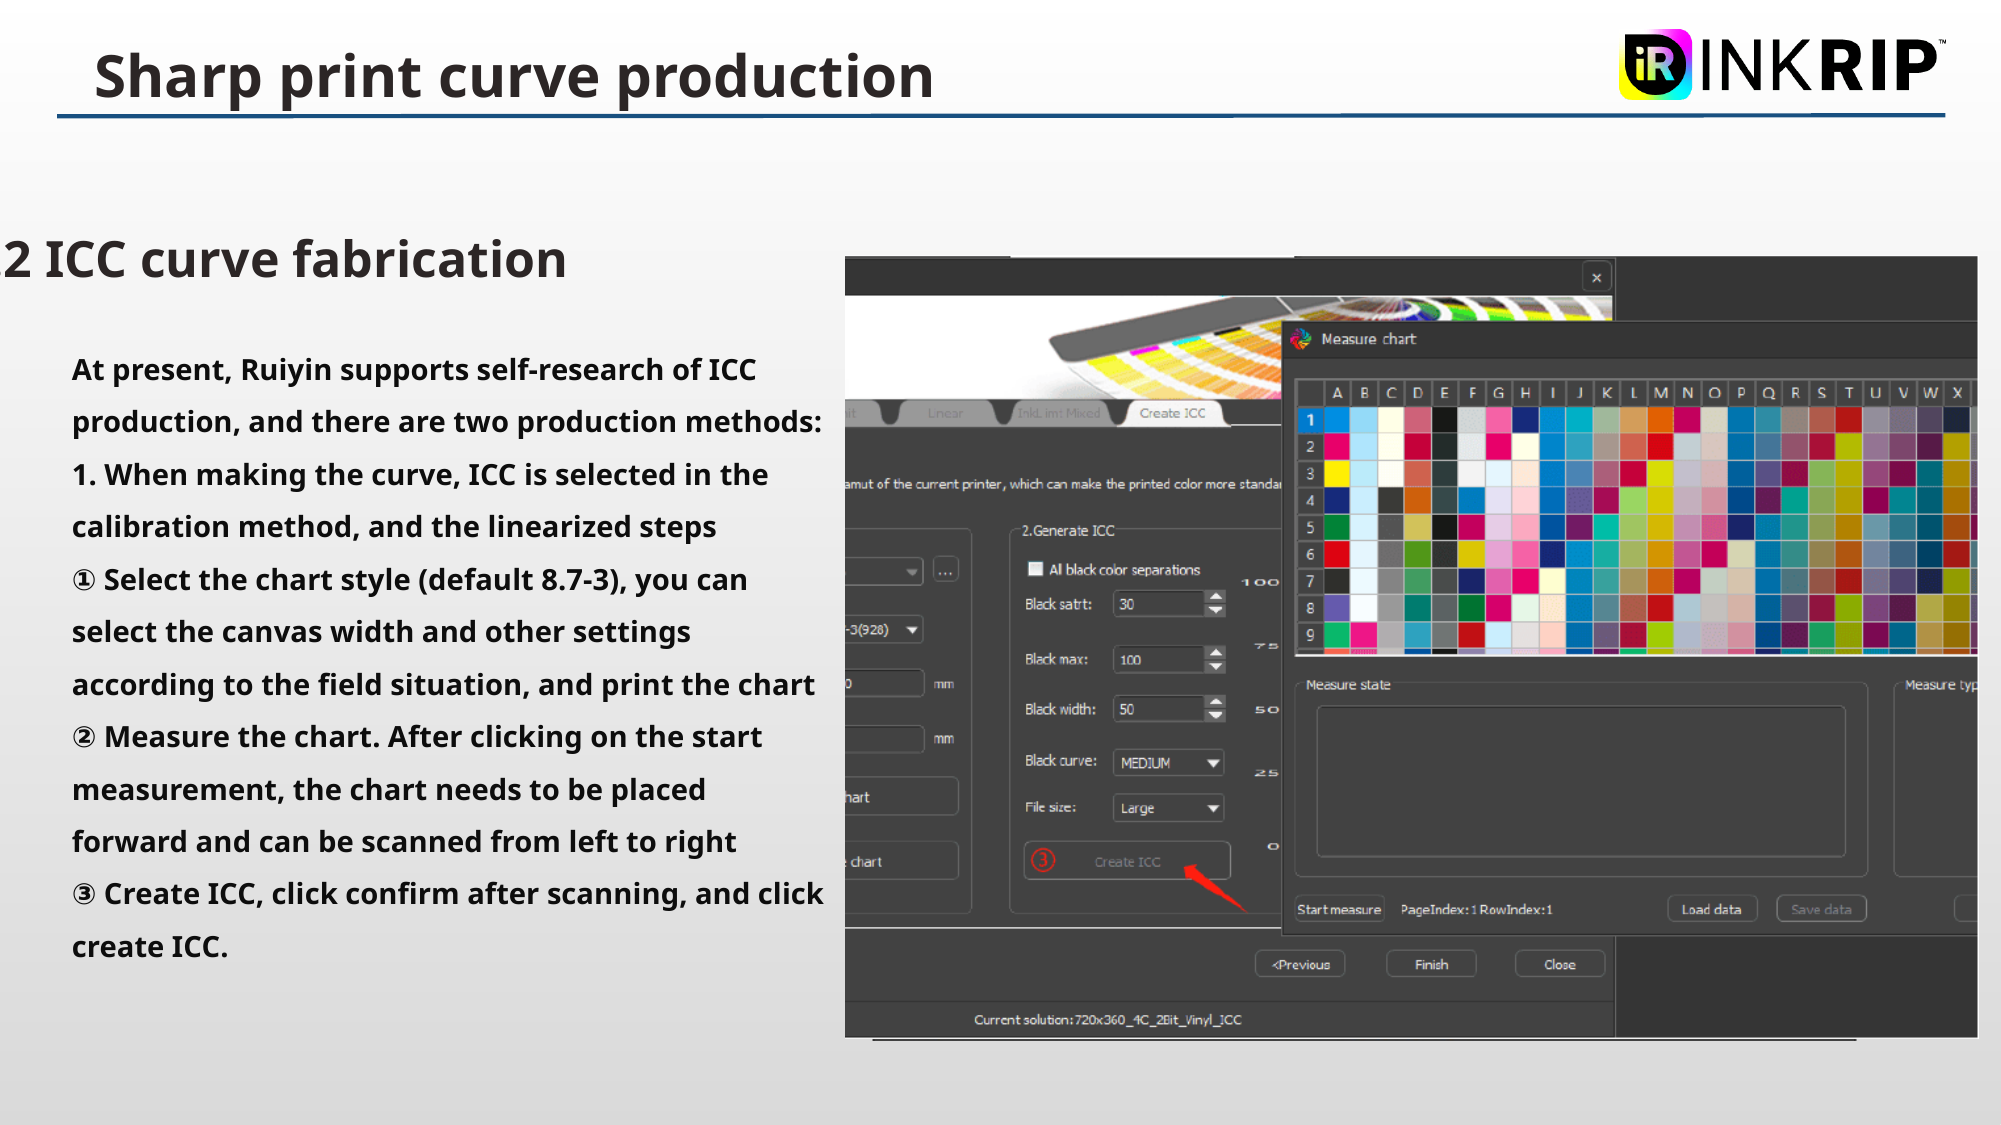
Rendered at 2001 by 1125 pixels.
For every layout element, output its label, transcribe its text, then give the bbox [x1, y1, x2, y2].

picture [845, 255, 1979, 1039]
text_box 1.2 ICC curve fabrication [0, 220, 584, 295]
picture [1619, 29, 1946, 100]
text_box Sharp print curve production [79, 32, 1722, 115]
text_box At present, Ruiyin supports self-research of ICC production, and there are two production methods: 1. When making the curve, ICC is selected in the calibration method, and the linearized steps ① Select the chart style (default 8.7-3), you can select the canvas width and other settings according to the field situation, and print the chart ② Measure the chart. After clicking on the start measurement, the chart needs to be placed forward and can be scanned from left to right ③ Create ICC, click confirm after scanning, and click create ICC. [57, 326, 846, 1051]
